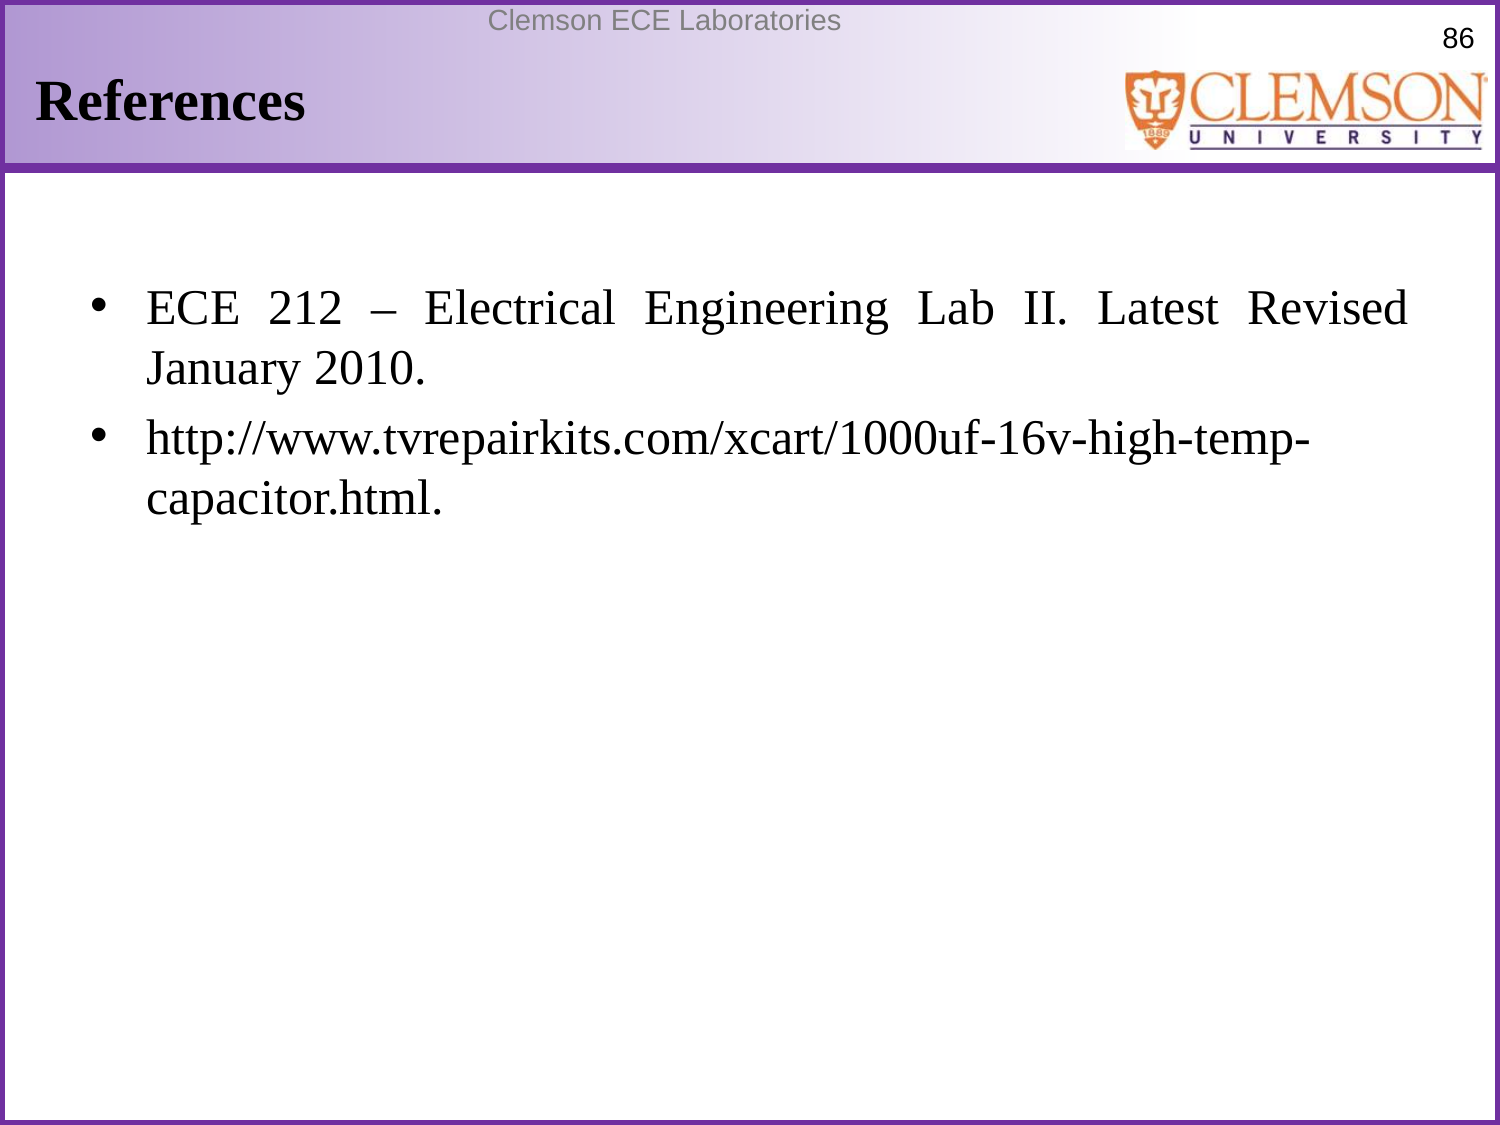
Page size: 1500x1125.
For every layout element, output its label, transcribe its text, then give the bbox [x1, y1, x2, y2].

list ECE 212 – Electrical Engineering Lab II. Latest Revised January 2010. http://www.tvrepairkits.com/xcart/1000uf-16v-high-temp-capacitor.html. [74, 266, 1426, 1125]
picture [1125, 70, 1488, 150]
title References [20, 34, 1113, 160]
